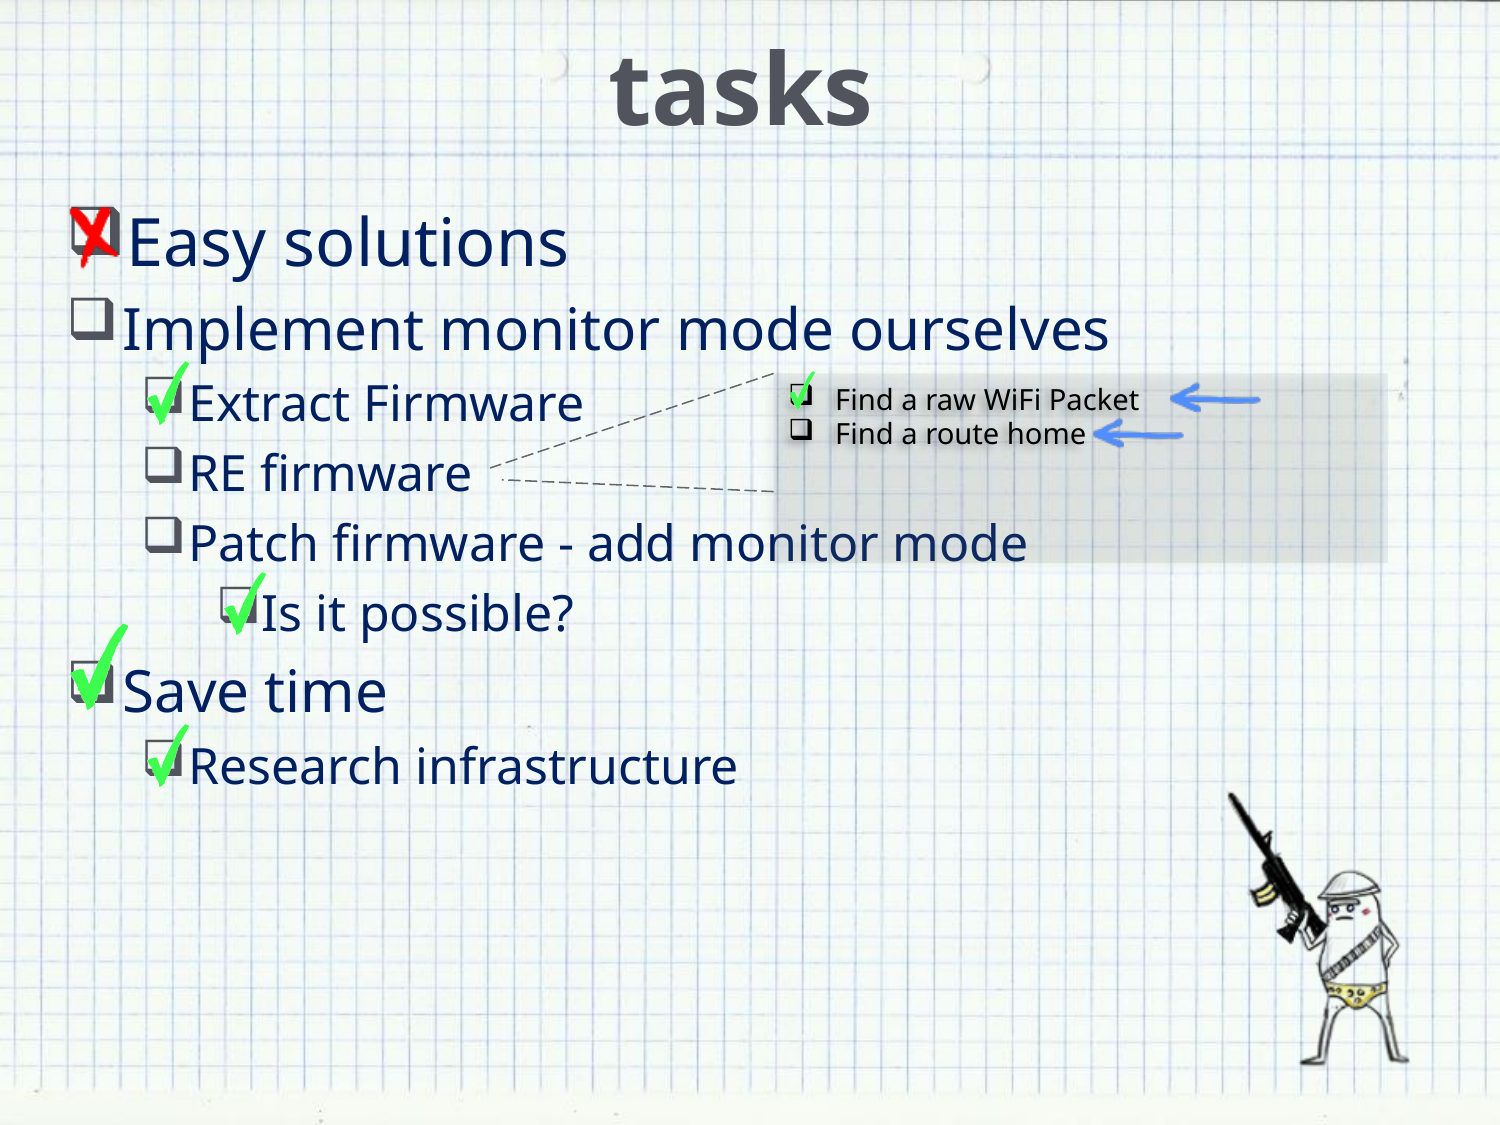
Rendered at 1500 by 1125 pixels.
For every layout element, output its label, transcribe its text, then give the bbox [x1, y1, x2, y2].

title tasks [41, 0, 1392, 161]
text_box Find a raw WiFi Packet Find a route home [773, 373, 1388, 563]
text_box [489, 373, 774, 469]
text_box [501, 479, 774, 492]
picture [0, 0, 1500, 1125]
list Easy solutions Implement monitor mode ourselves Extract Firmware RE firmware Patch firmware - add monitor mode Is it possible? Save time Research infrastructure [51, 184, 1402, 1085]
